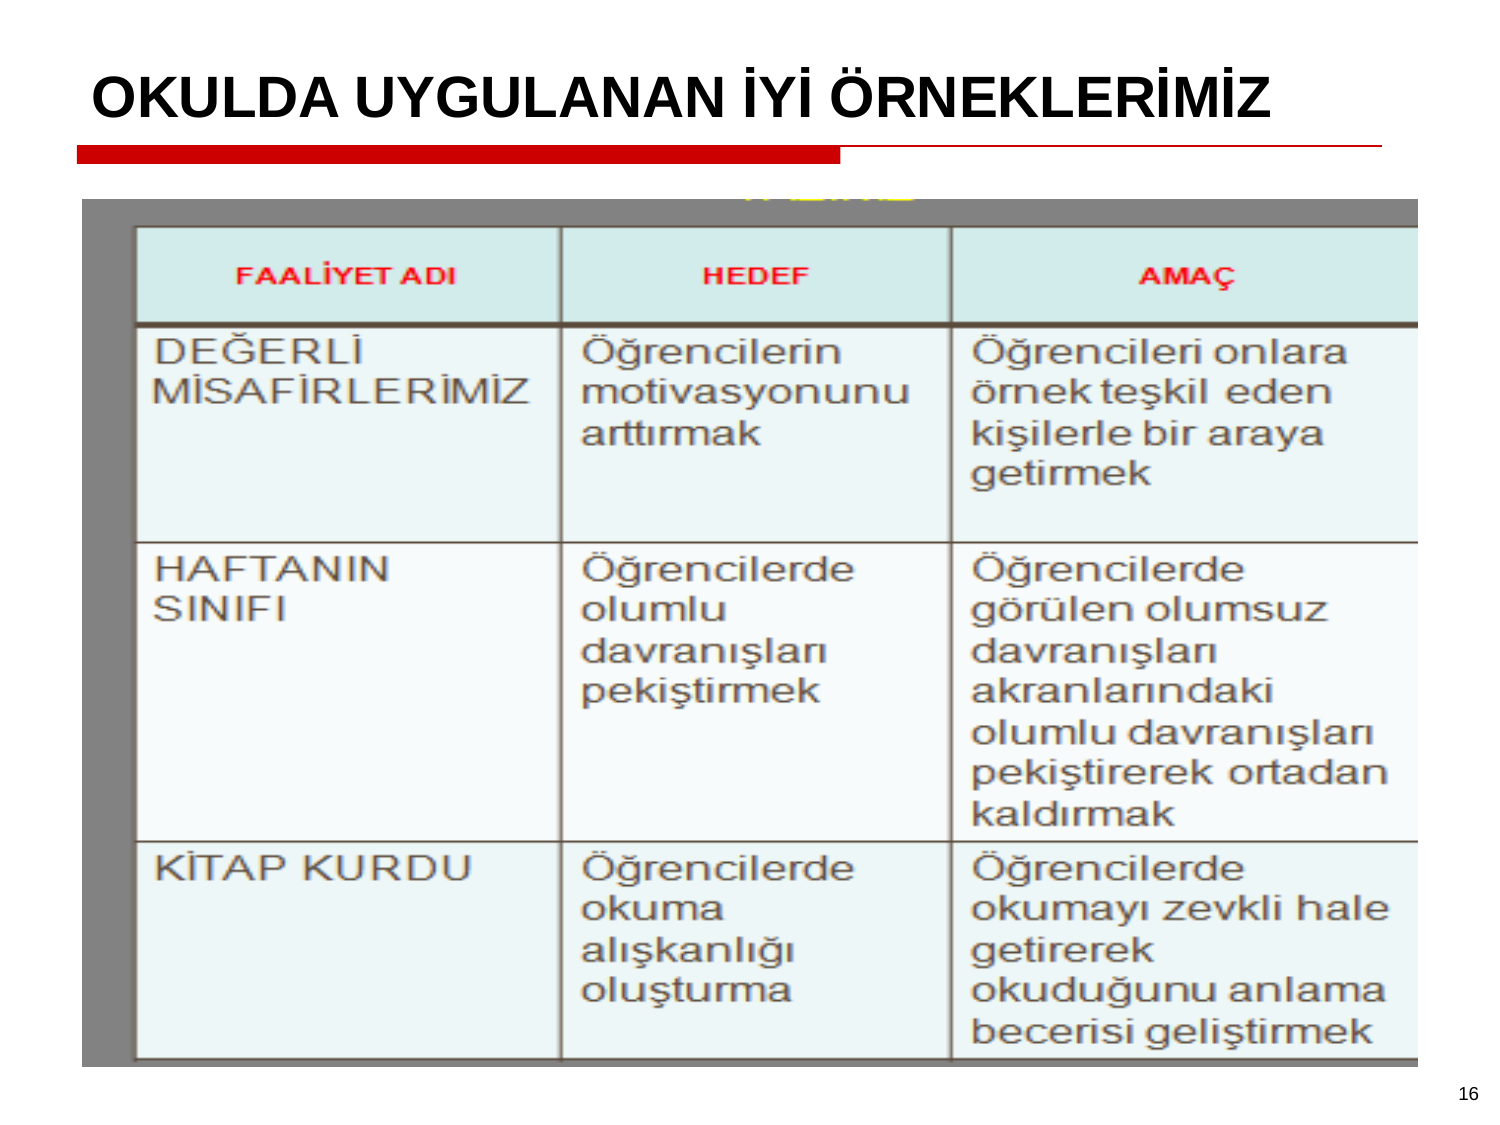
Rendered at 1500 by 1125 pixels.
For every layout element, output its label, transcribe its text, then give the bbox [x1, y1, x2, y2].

slide_number 16 [1169, 1051, 1495, 1125]
text_box OKULDA UYGULANAN İYİ ÖRNEKLERİMİZ [76, 50, 1390, 138]
picture [81, 198, 1419, 1067]
